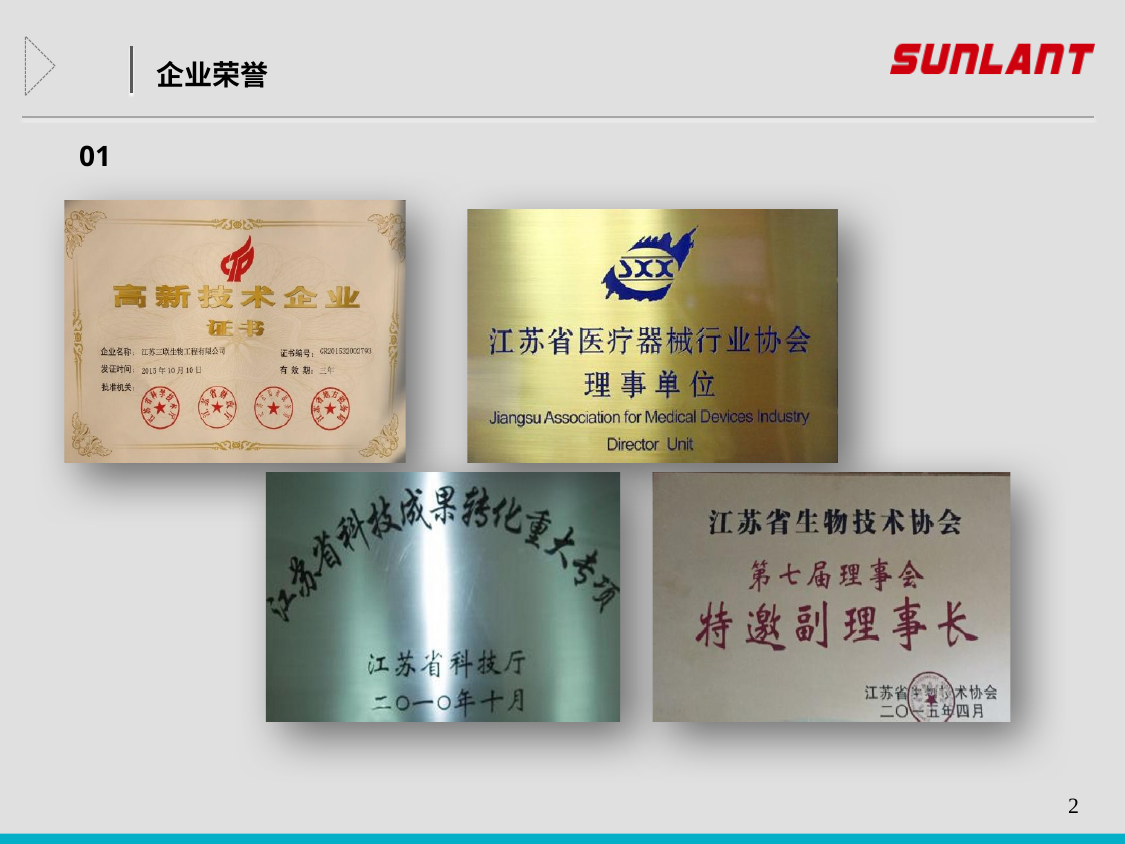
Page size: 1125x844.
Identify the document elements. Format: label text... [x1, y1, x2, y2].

list 01 [64, 129, 142, 180]
list 企业荣誉 [141, 32, 639, 99]
picture [890, 3, 1095, 115]
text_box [63, 199, 1011, 722]
slide_number 2 [831, 782, 1094, 827]
